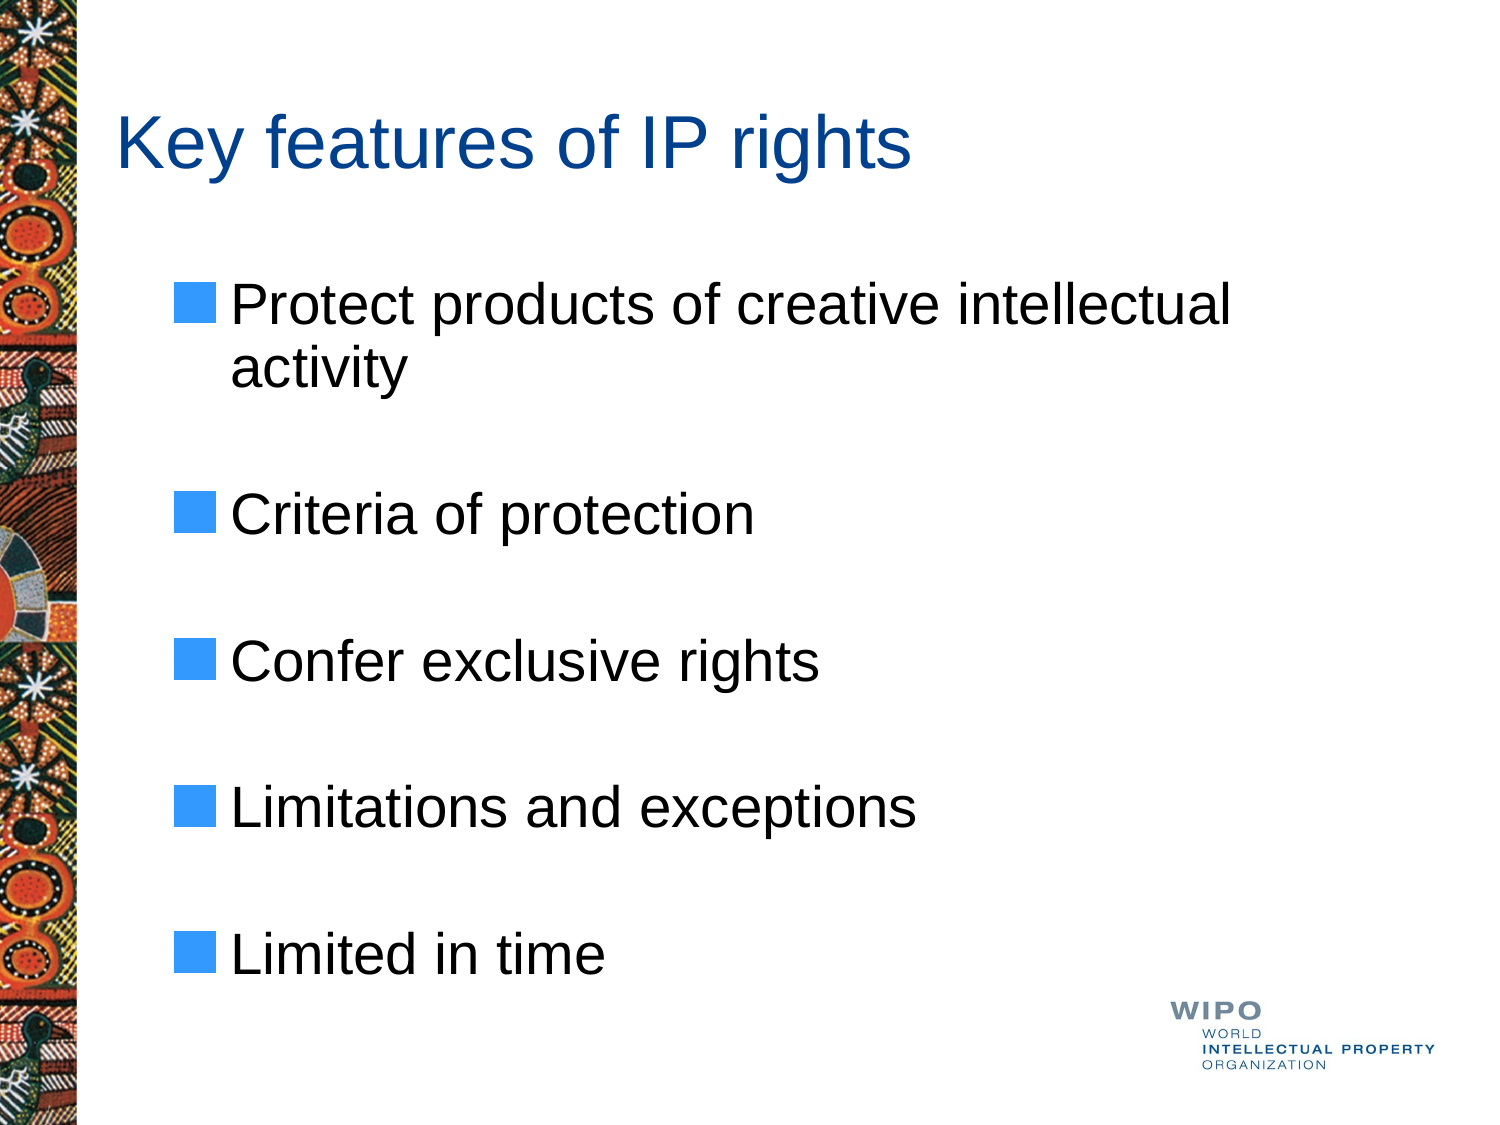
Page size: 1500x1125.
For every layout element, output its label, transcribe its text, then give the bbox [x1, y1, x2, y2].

list Protect products of creative intellectual activity Criteria of protection Confer exclusive rights Limitations and exceptions Limited in time [159, 266, 1426, 988]
picture [0, 0, 1500, 1125]
title Key features of IP rights [100, 44, 1426, 232]
